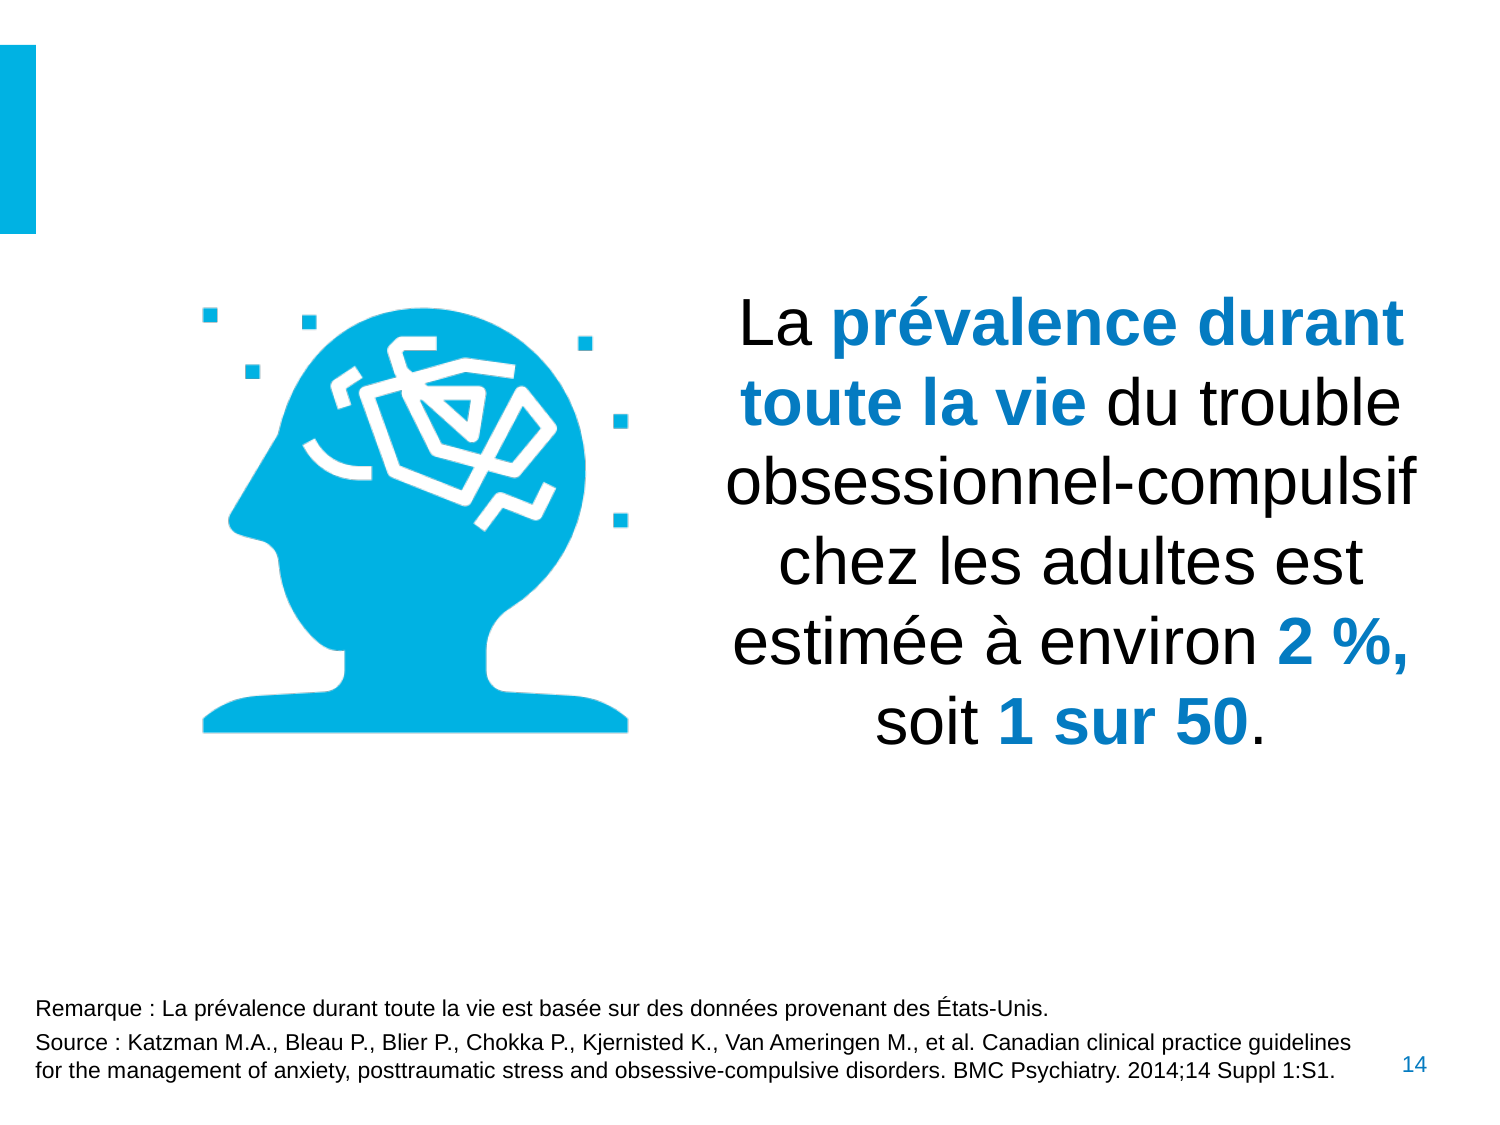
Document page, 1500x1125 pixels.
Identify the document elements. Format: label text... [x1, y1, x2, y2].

text_box Remarque : La prévalence durant toute la vie est basée sur des données provenant des États-Unis. Source : Katzman M.A., Bleau P., Blier P., Chokka P., Kjernisted K., Van Ameringen M., et al. Canadian clinical practice guidelines for the management of anxiety, posttraumatic stress and obsessive-compulsive disorders. BMC Psychiatry. 2014;14 Suppl 1:S1. [20, 986, 1397, 1090]
text_box La prévalence durant toute la vie du trouble obsessionnel-compulsif chez les adultes est estimée à environ 2 %, soit 1 sur 50. [708, 270, 1435, 766]
picture [189, 294, 643, 748]
